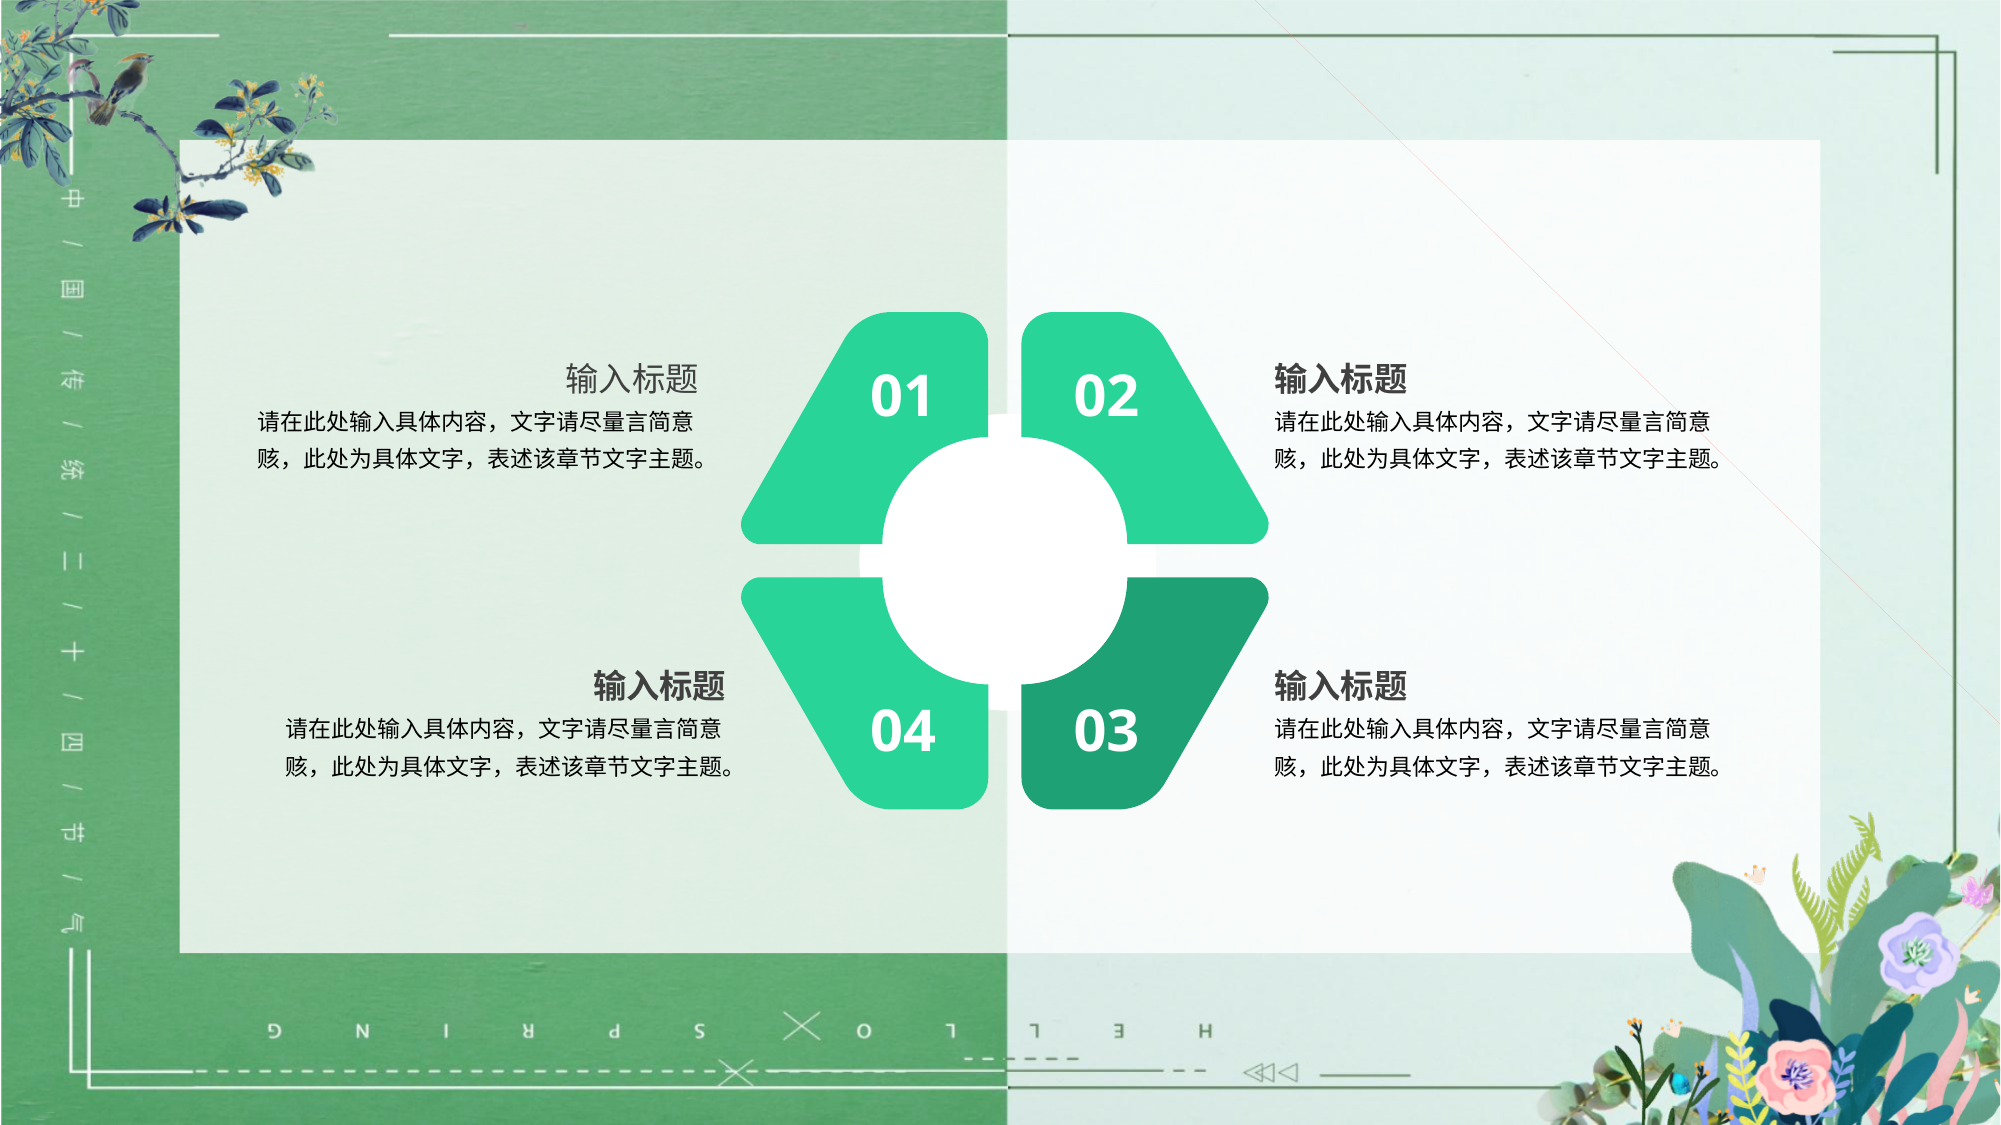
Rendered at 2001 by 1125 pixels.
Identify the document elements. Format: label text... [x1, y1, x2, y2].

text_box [740, 311, 1269, 810]
text_box 输入标题 请在此处输入具体内容，文字请尽量言简意赅，此处为具体文字，表述该章节文字主题。 [1274, 349, 1715, 473]
text_box 输入标题 请在此处输入具体内容，文字请尽量言简意赅，此处为具体文字，表述该章节文字主题。 [1274, 656, 1715, 780]
picture [0, 0, 2001, 1125]
text_box 输入标题 请在此处输入具体内容，文字请尽量言简意赅，此处为具体文字，表述该章节文字主题。 [258, 349, 699, 473]
text_box 输入标题 请在此处输入具体内容，文字请尽量言简意赅，此处为具体文字，表述该章节文字主题。 [285, 656, 727, 780]
